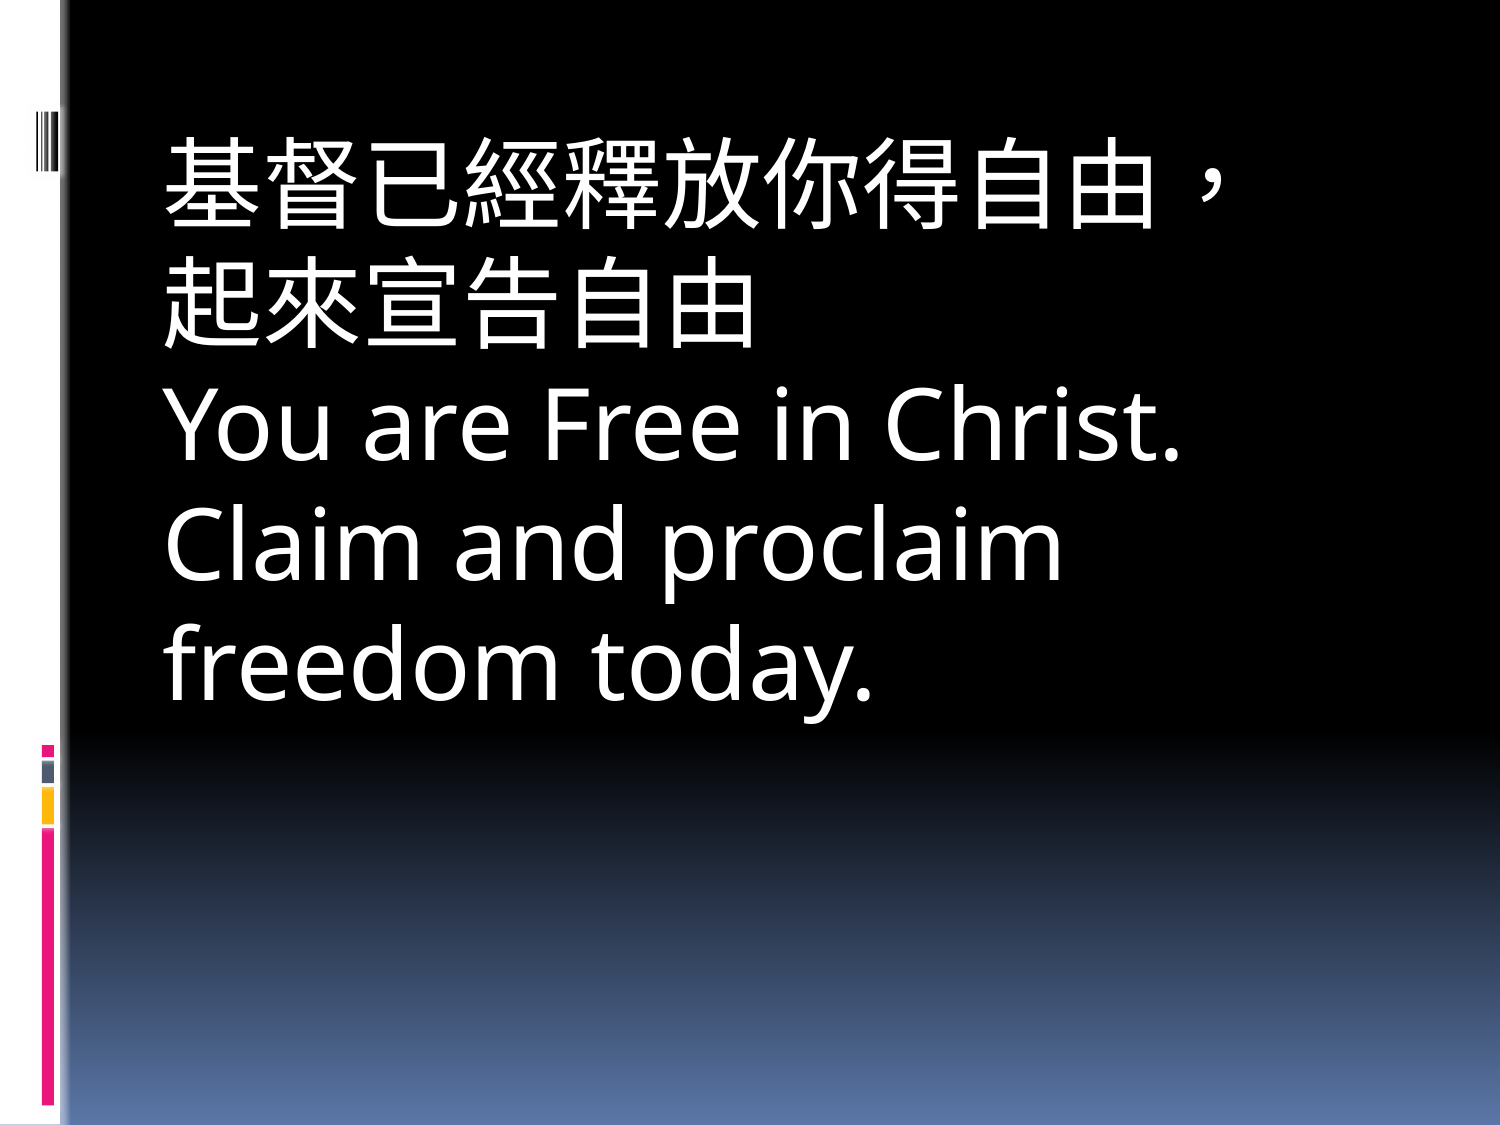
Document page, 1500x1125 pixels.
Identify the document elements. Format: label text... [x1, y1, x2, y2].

text_box 基督已經釋放你得自由，起來宣告自由 You are Free in Christ. Claim and proclaim freedom today. [147, 113, 1258, 729]
